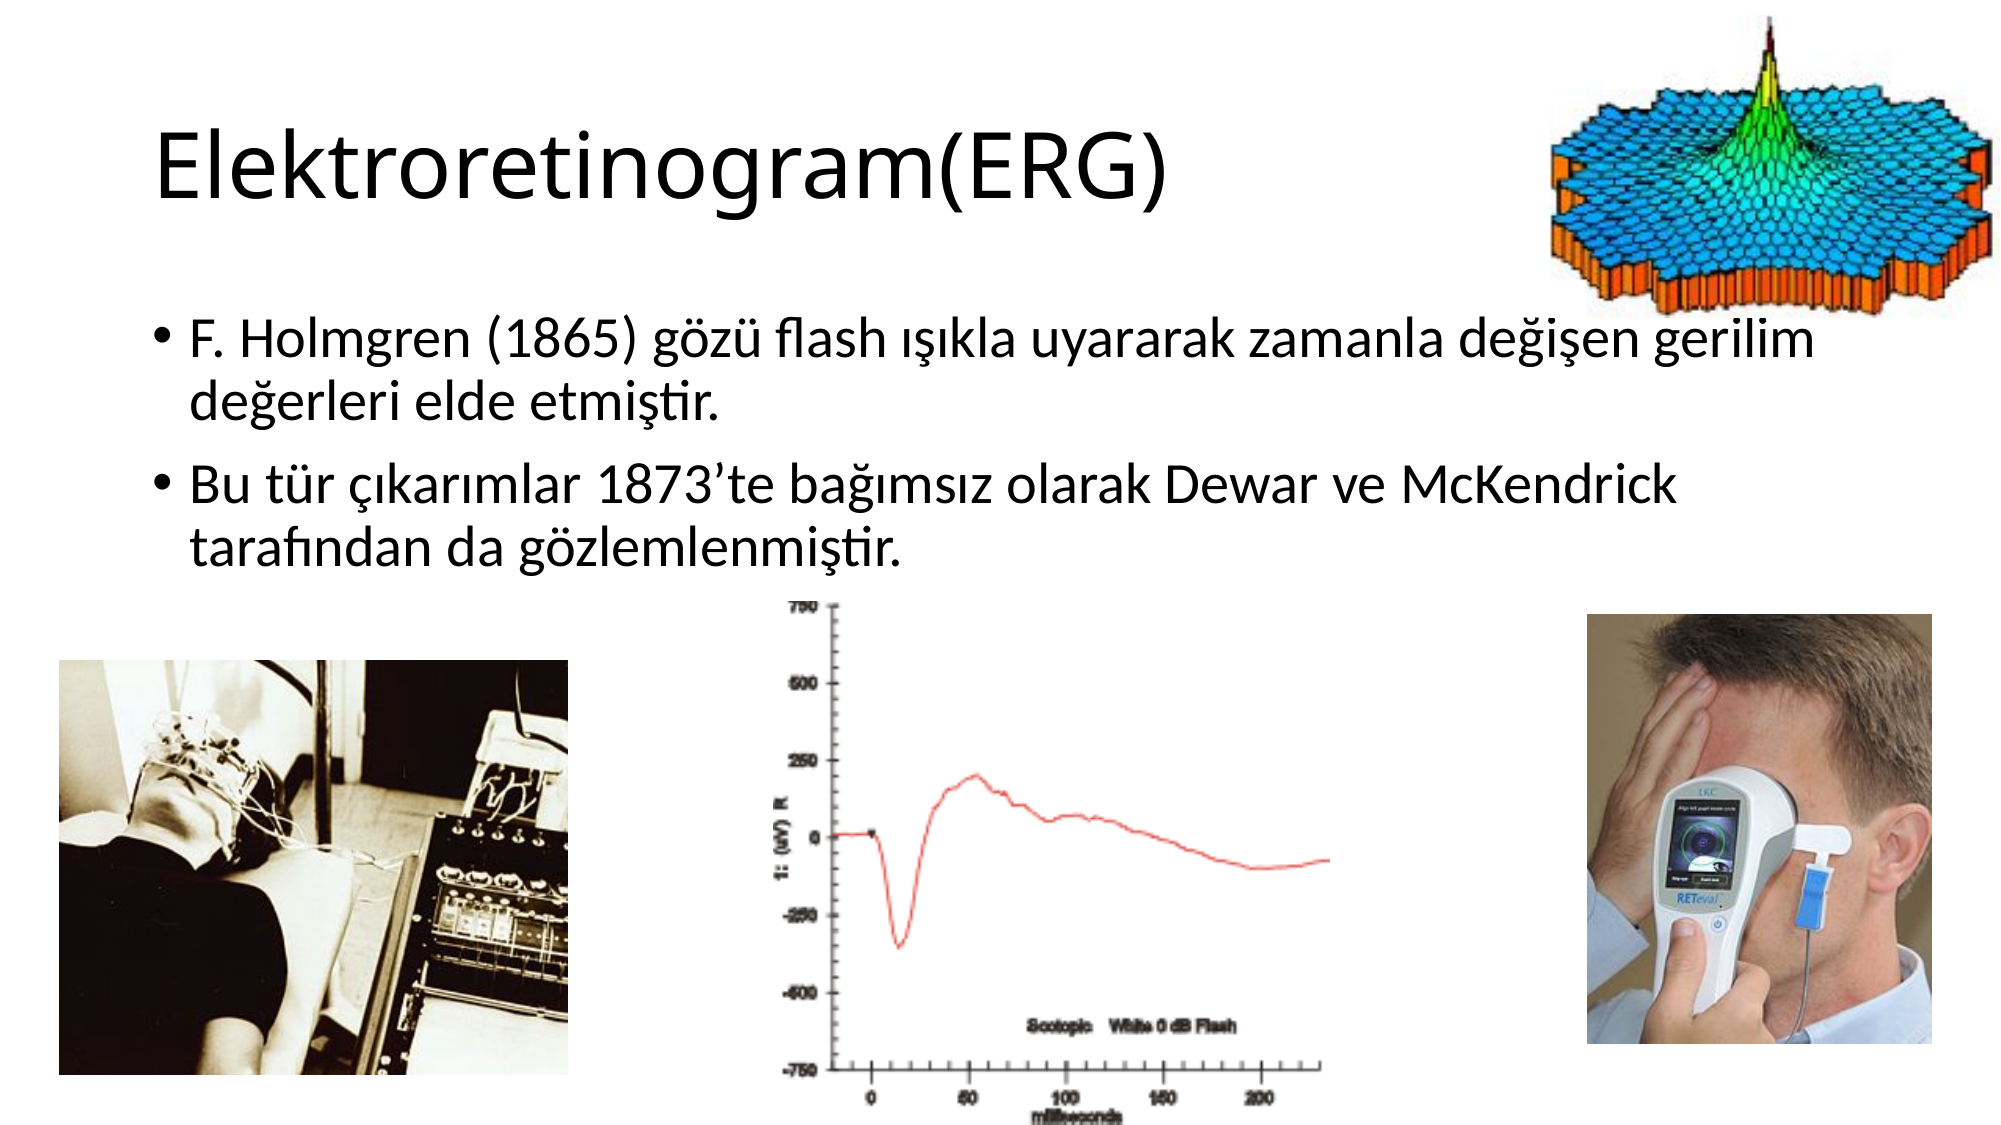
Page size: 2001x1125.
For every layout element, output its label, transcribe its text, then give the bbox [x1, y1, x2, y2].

picture [1550, 15, 2000, 319]
picture [59, 660, 568, 1075]
list F. Holmgren (1865) gözü flash ışıkla uyararak zamanla değişen gerilim değerleri elde etmiştir. Bu tür çıkarımlar 1873’te bağımsız olarak Dewar ve McKendrick tarafından da gözlemlenmiştir. [137, 299, 1863, 1014]
picture [773, 601, 1330, 1125]
picture [1587, 614, 1932, 1044]
title Elektroretinogram(ERG) [137, 59, 1550, 278]
